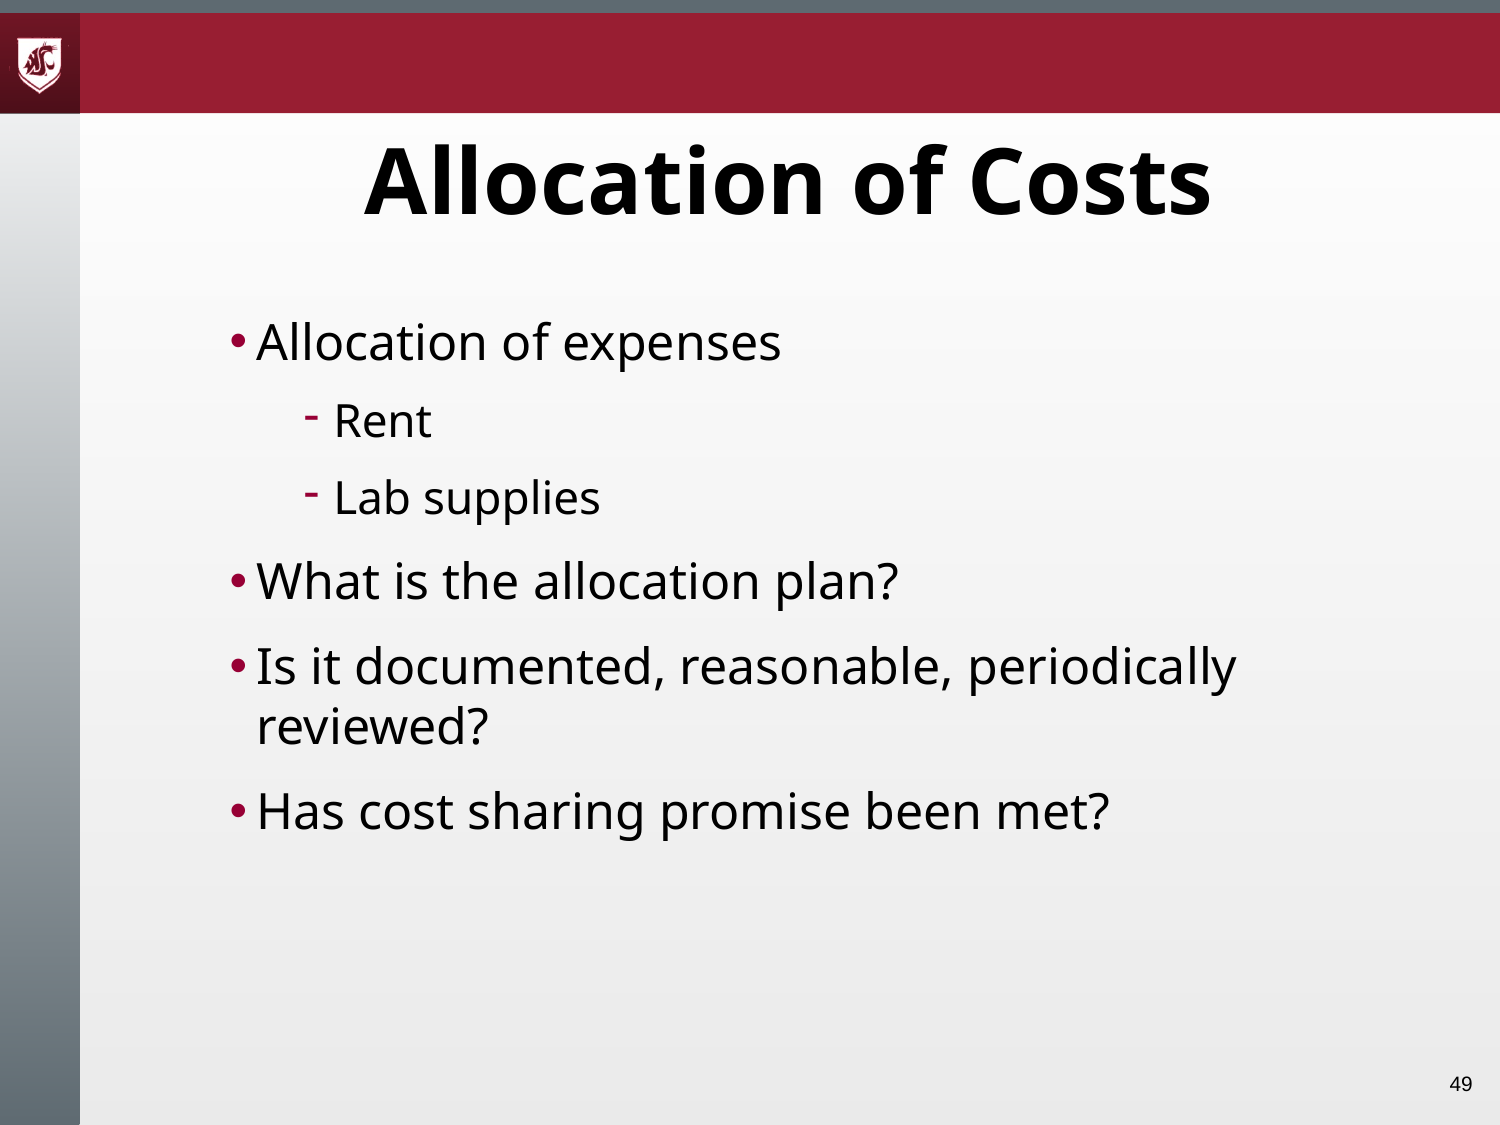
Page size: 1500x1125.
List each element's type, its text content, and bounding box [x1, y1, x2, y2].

picture [9, 27, 69, 100]
title Allocation of Costs [78, 126, 1500, 242]
list Allocation of expenses Rent Lab supplies What is the allocation plan? Is it documented, reasonable, periodically reviewed? Has cost sharing promise been met? [113, 303, 1354, 863]
slide_number 49 [1137, 1024, 1488, 1104]
